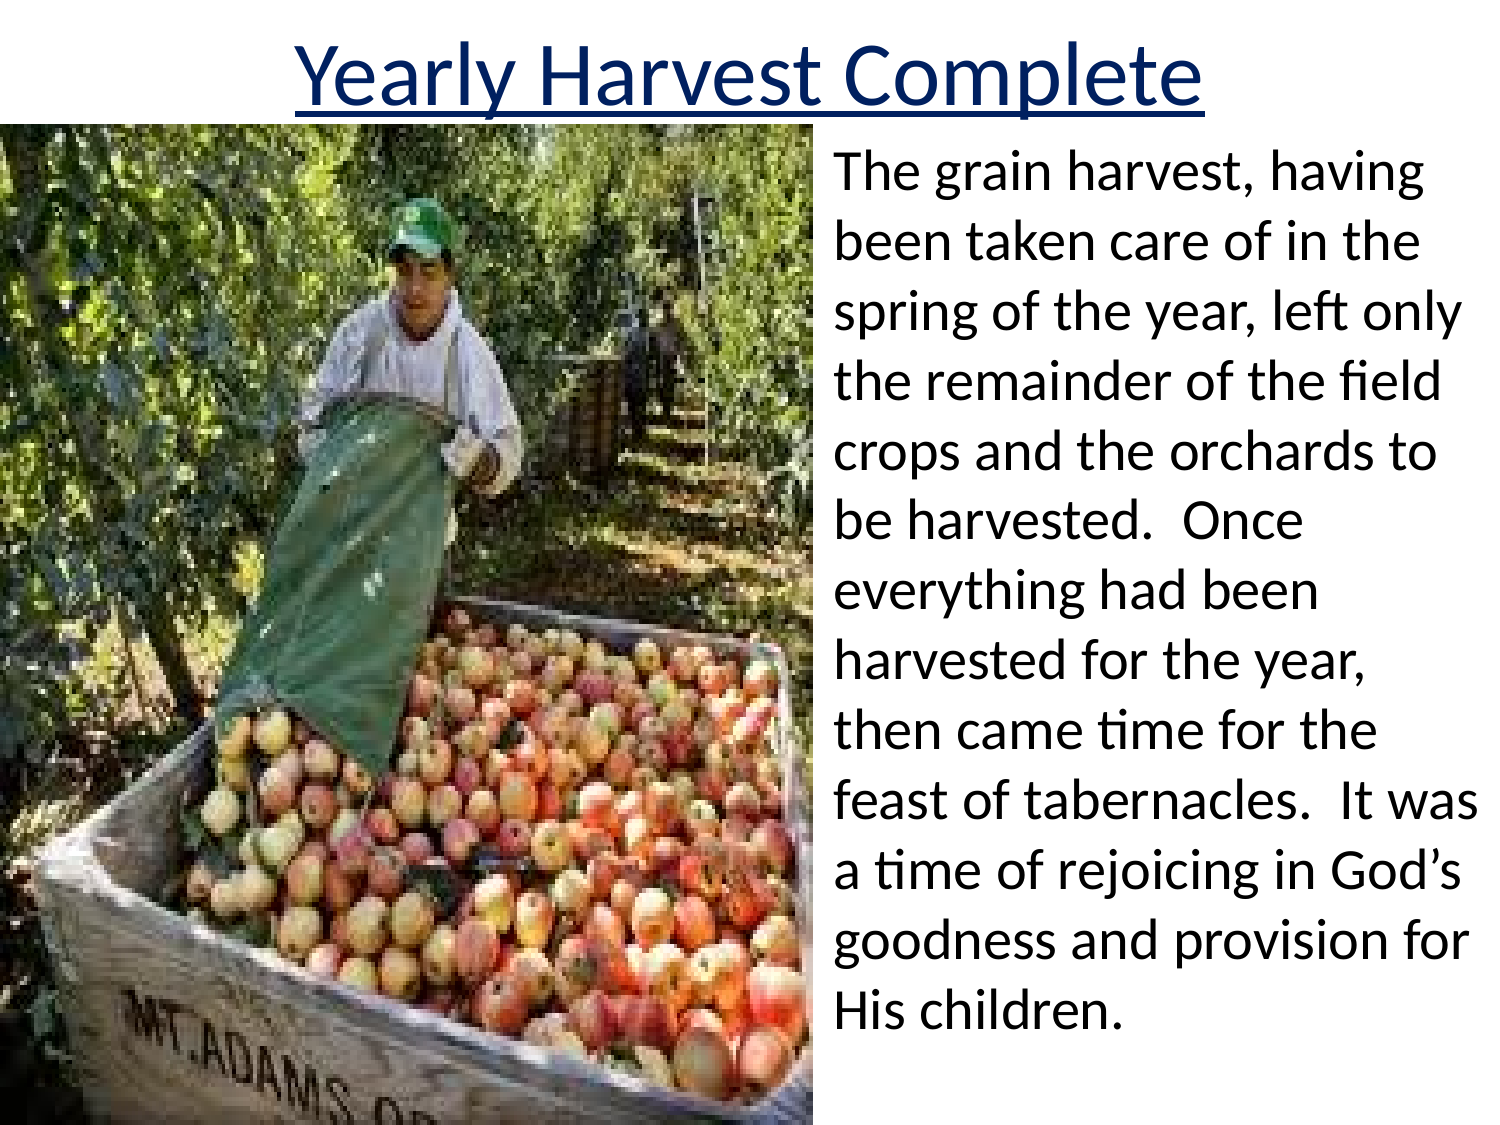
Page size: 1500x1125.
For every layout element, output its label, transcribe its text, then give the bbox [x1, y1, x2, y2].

title Yearly Harvest Complete [75, 0, 1425, 125]
list The grain harvest, having been taken care of in the spring of the year, left only the remainder of the field crops and the orchards to be harvested. Once everything had been harvested for the year, then came time for the feast of tabernacles. It was a time of rejoicing in God’s goodness and provision for His children. [813, 125, 1500, 1125]
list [0, 124, 813, 1125]
